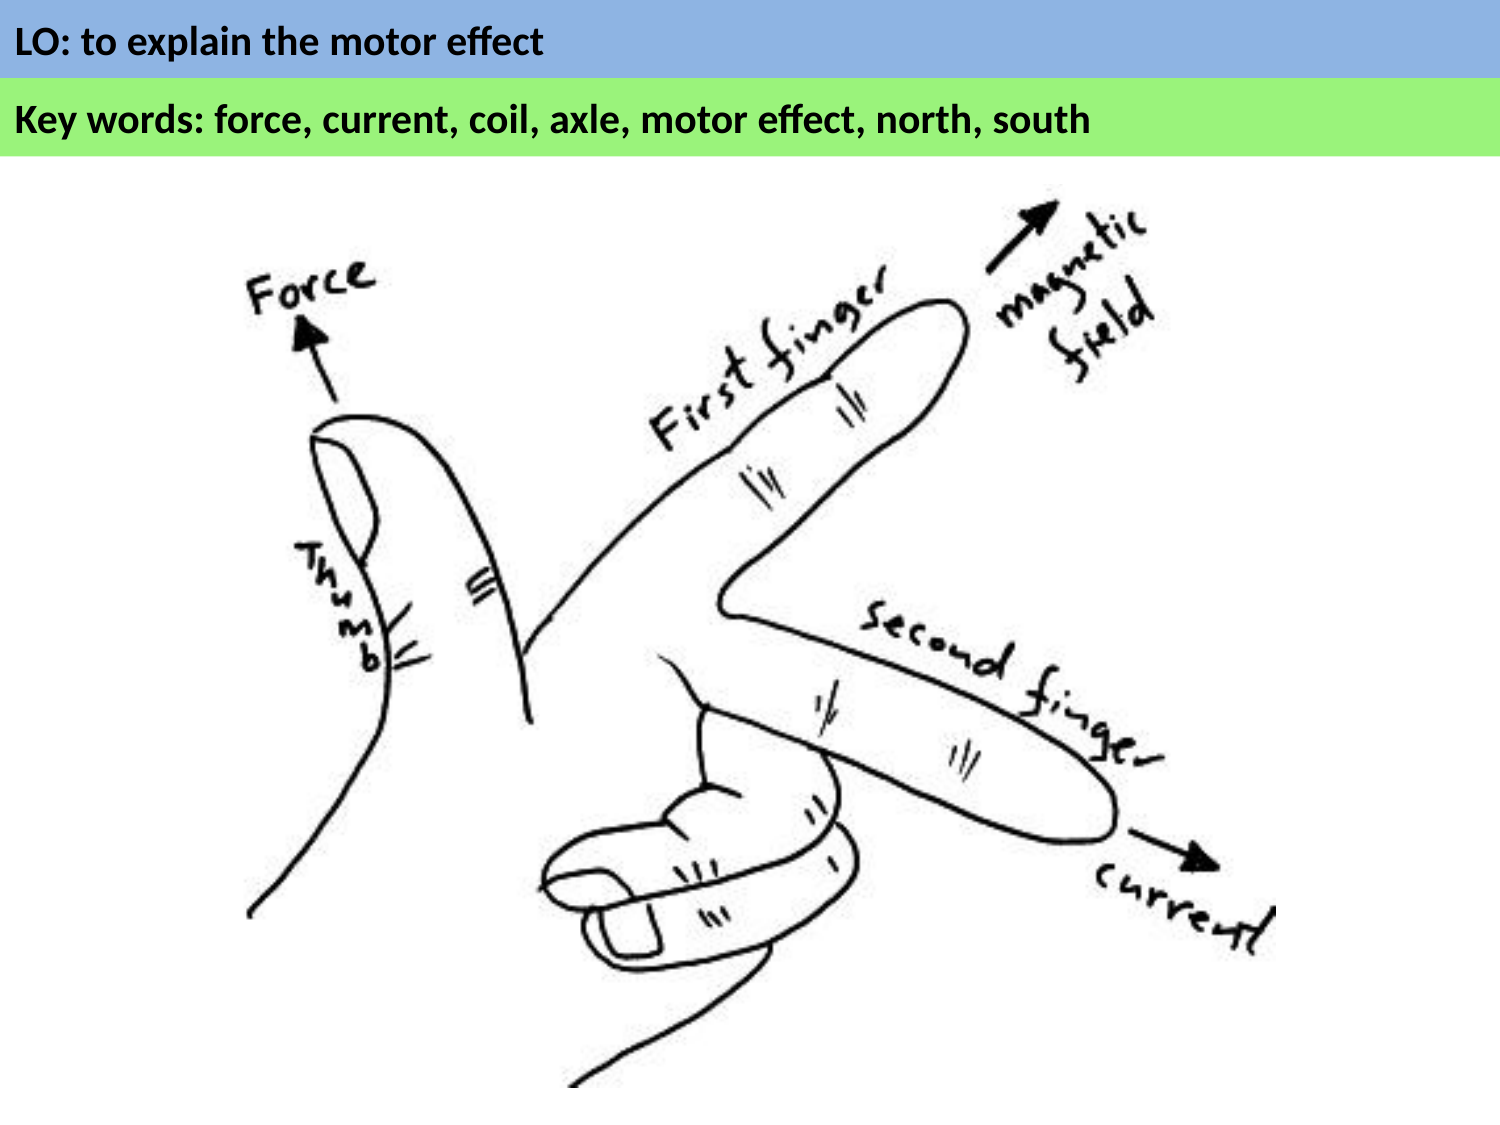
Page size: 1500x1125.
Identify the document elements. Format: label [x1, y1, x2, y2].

picture [224, 184, 1276, 1088]
